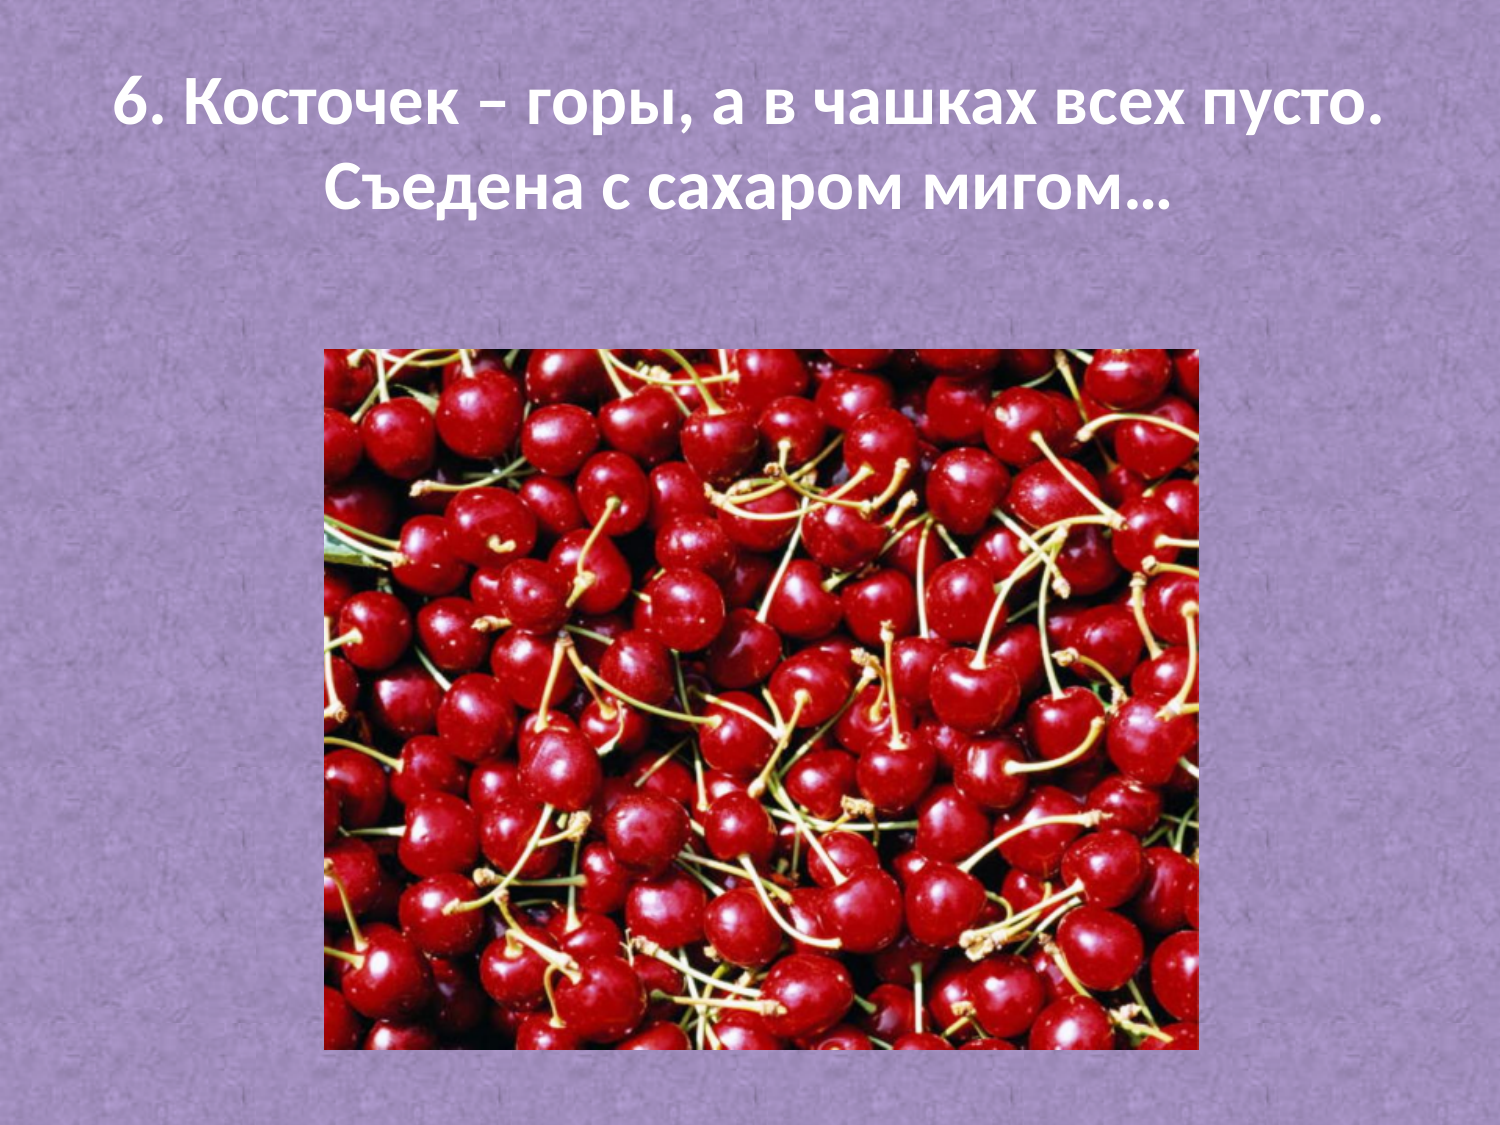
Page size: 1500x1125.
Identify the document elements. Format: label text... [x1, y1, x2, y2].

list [324, 349, 1200, 1050]
title 6. Косточек – горы, а в чашках всех пусто. Съедена с сахаром мигом… [74, 44, 1426, 233]
